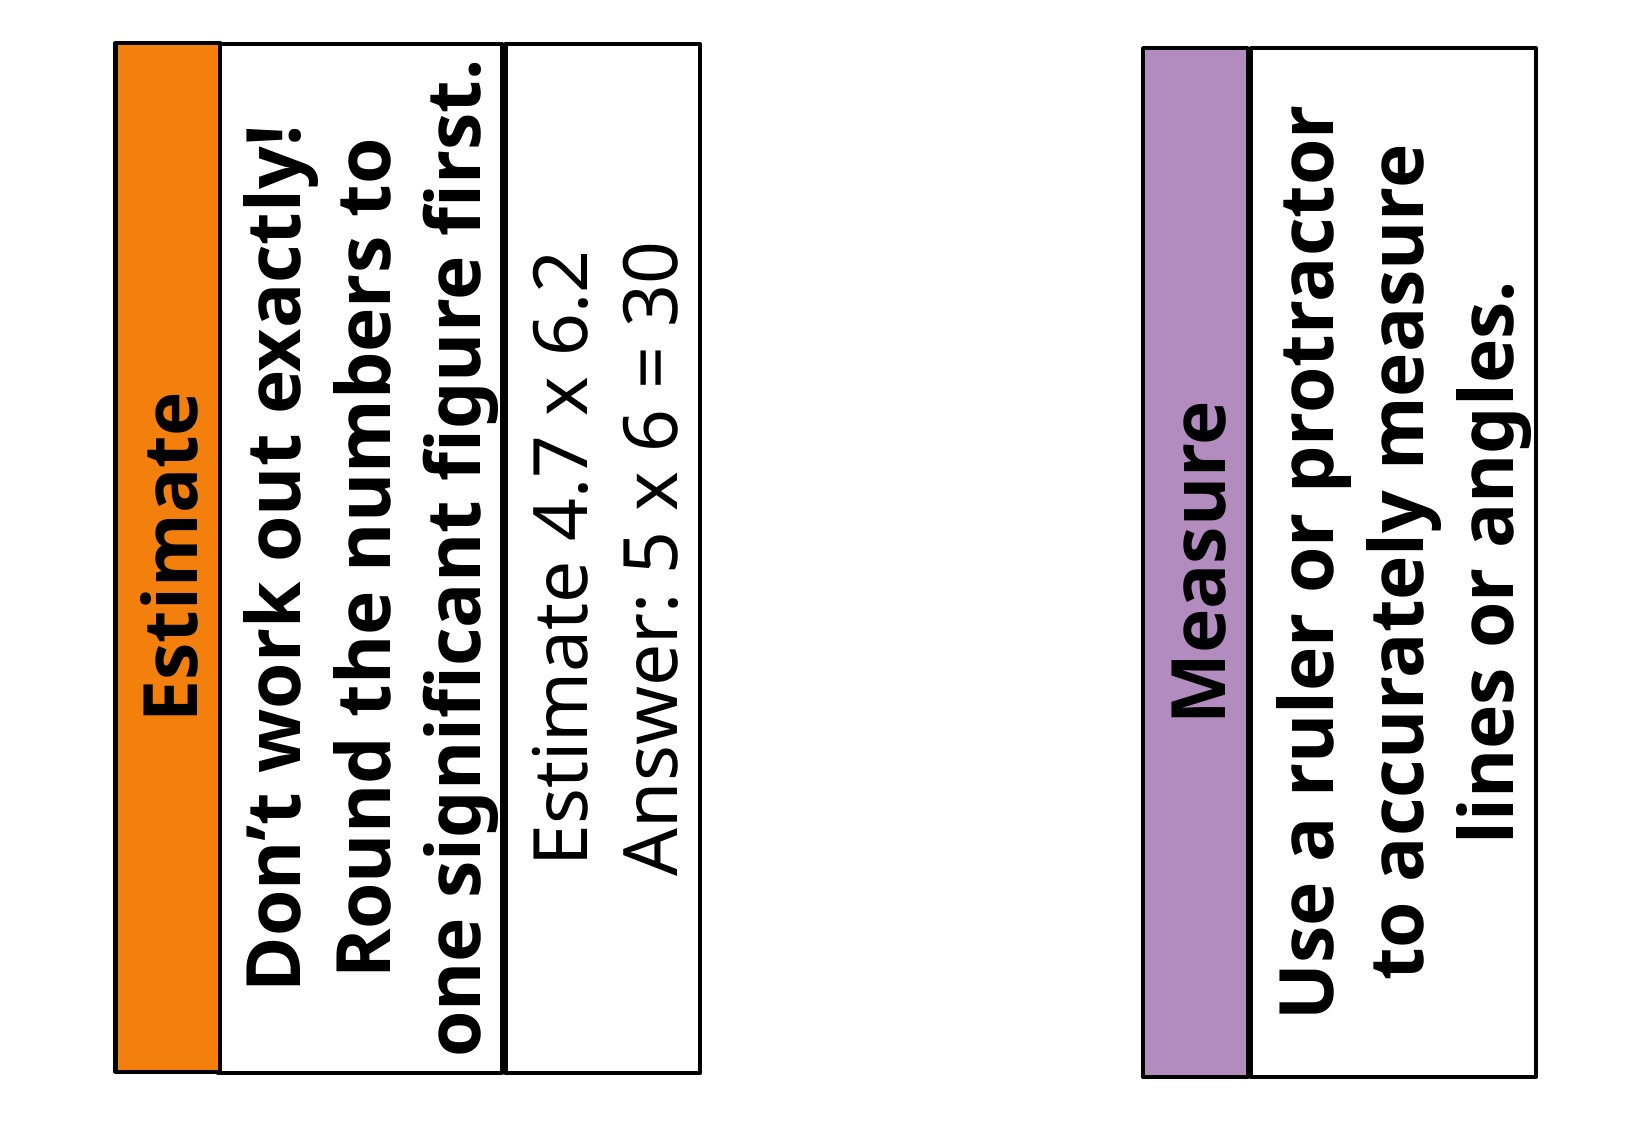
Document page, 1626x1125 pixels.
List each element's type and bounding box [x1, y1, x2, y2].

text_box [826, 364, 1625, 761]
text_box [0, 264, 925, 852]
